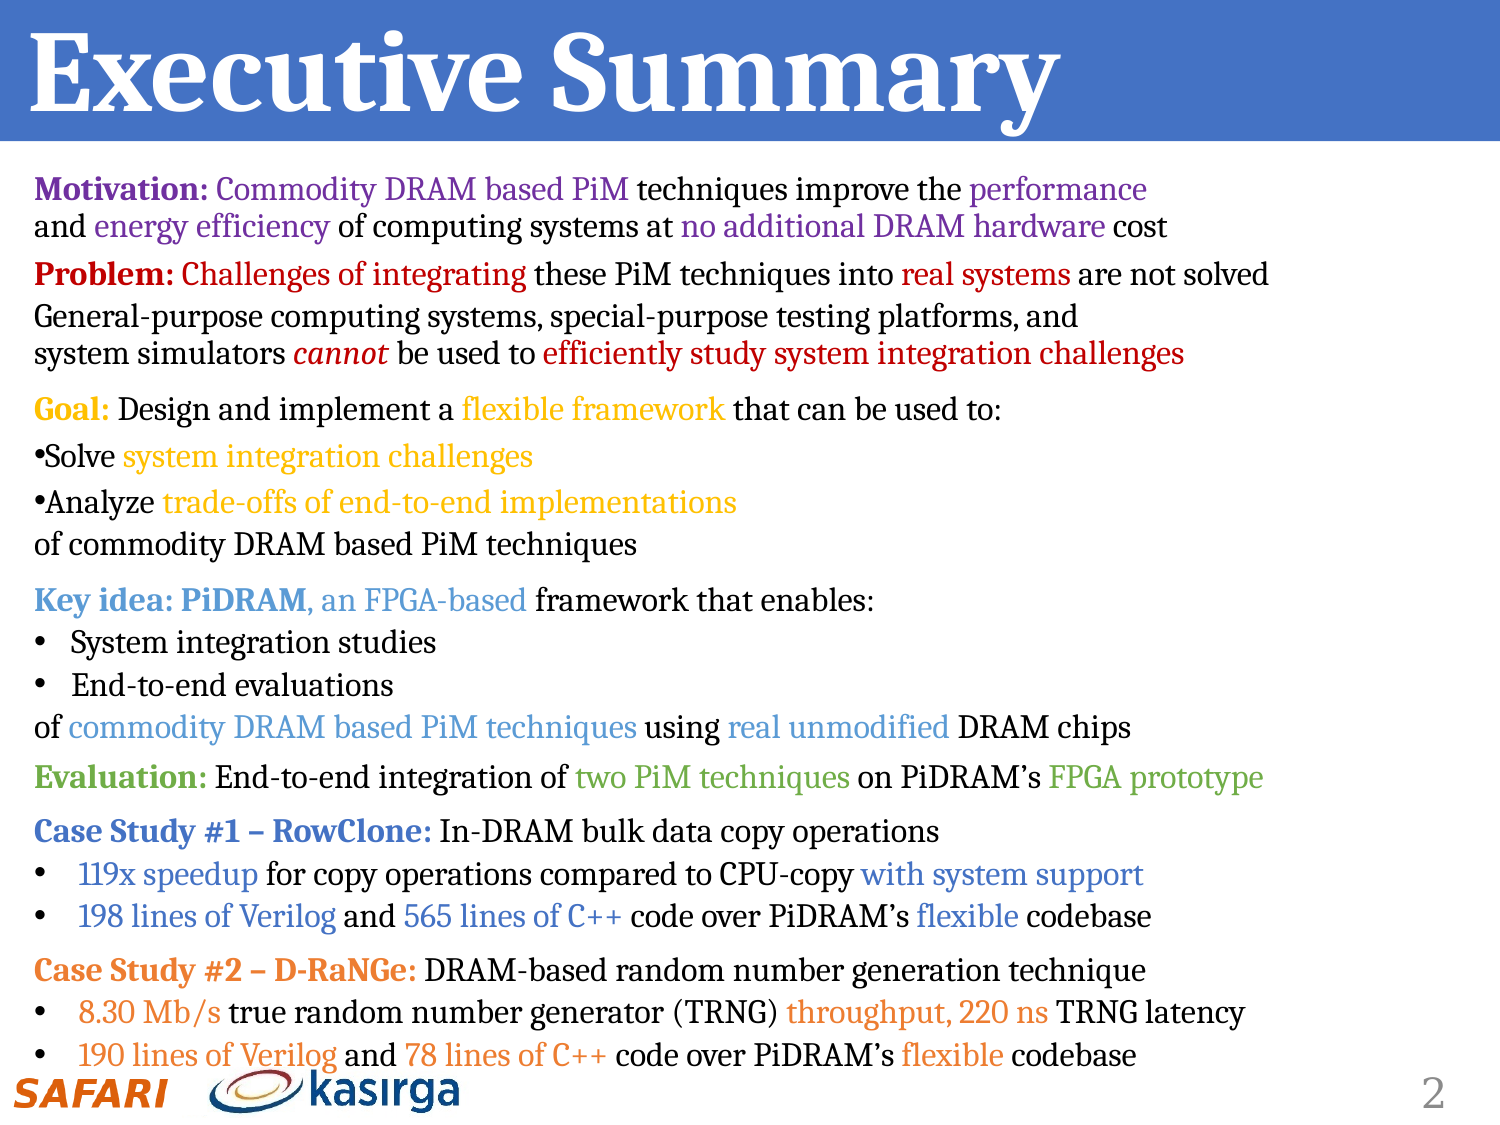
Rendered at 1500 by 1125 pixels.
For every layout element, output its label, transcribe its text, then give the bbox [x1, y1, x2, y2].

picture [12, 1070, 173, 1117]
picture [182, 1087, 490, 1121]
title Executive Summary [12, 1, 1487, 127]
list Motivation: Commodity DRAM based PiM techniques improve the performance and energy efficiency of computing systems at no additional DRAM hardware cost Problem: Challenges of integrating these PiM techniques into real systems are not solved General-purpose computing systems, special-purpose testing platforms, and system simulators cannot be used to efficiently study system integration challenges Goal: Design and implement a flexible framework that can be used to: Solve system integration challenges Analyze trade-offs of end-to-end implementations of commodity DRAM based PiM techniques Key idea: PiDRAM, an FPGA-based framework that enables: System integration studies End-to-end evaluations of commodity DRAM based PiM techniques using real unmodified DRAM chips Evaluation: End-to-end integration of two PiM techniques on PiDRAM’s FPGA prototype Case Study #1 – RowClone: In-DRAM bulk data copy operations 119x speedup for copy operations compared to CPU-copy with system support 198 lines of Verilog and 565 lines of C++ code over PiDRAM’s flexible codebase Case Study #2 – D-RaNGe: DRAM-based random number generation technique 8.30 Mb/s true random number generator (TRNG) throughput, 220 ns TRNG latency 190 lines of Verilog and 78 lines of C++ code over PiDRAM’s flexible codebase [19, 163, 1481, 1087]
